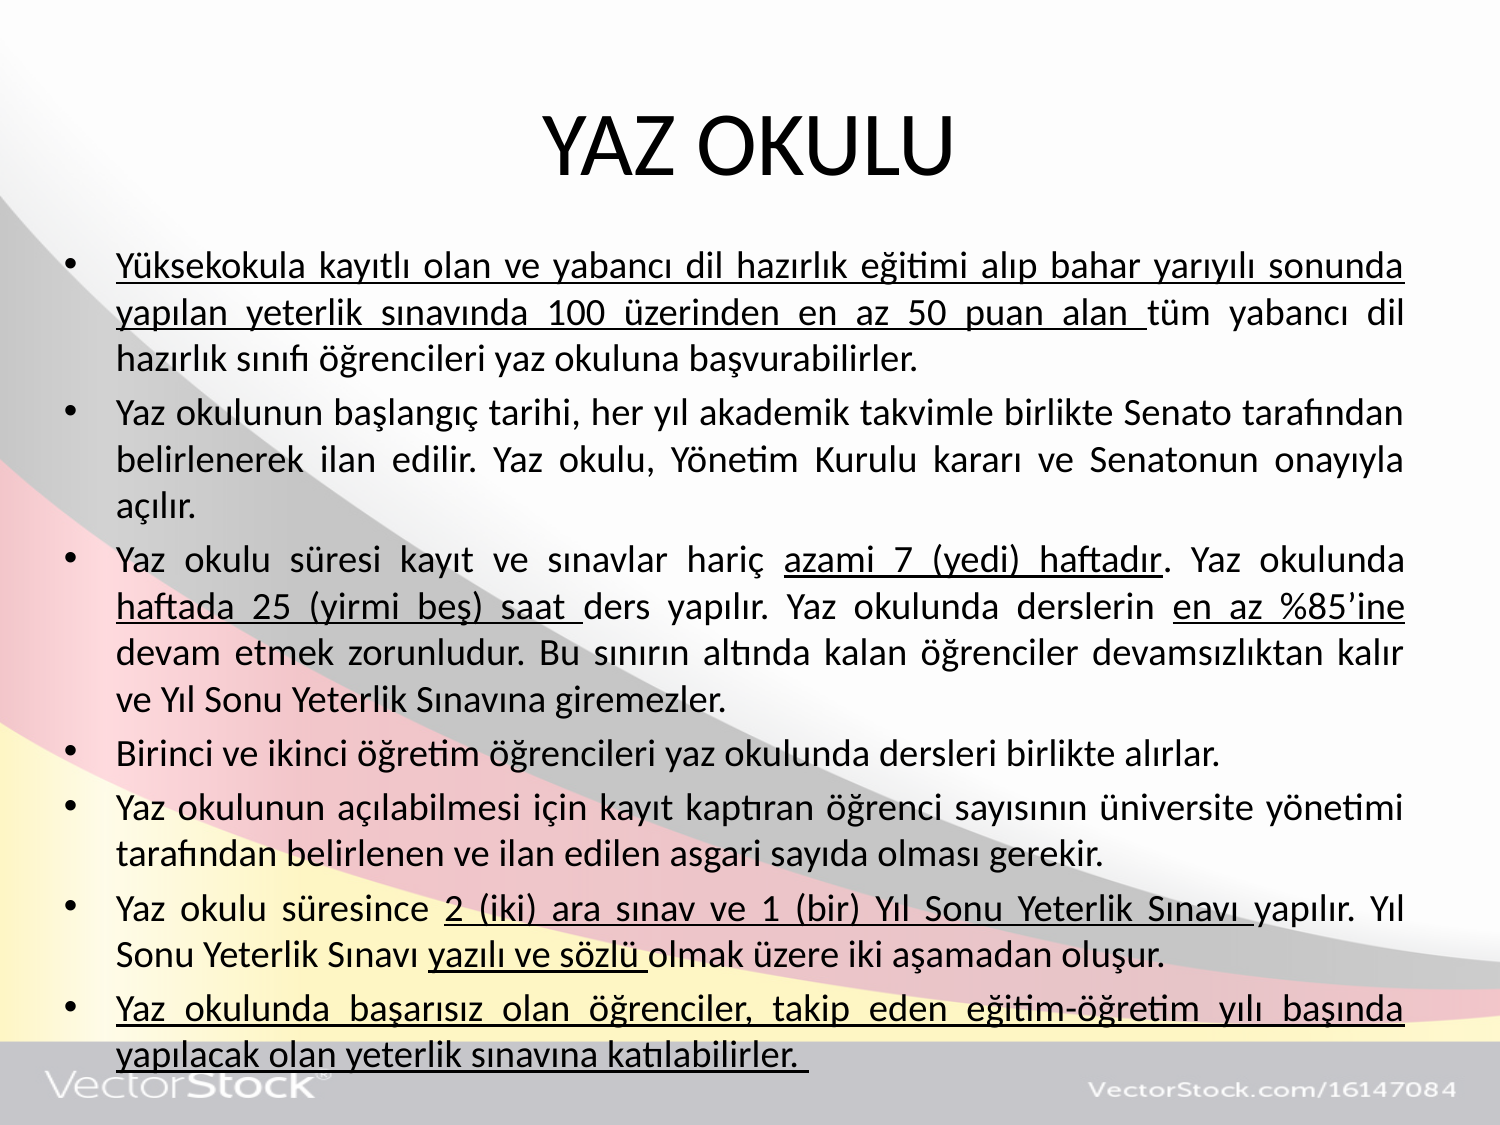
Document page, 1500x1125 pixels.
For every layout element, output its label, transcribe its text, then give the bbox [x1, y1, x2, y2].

title YAZ OKULU [75, 45, 1425, 233]
list Yüksekokula kayıtlı olan ve yabancı dil hazırlık eğitimi alıp bahar yarıyılı sonunda yapılan yeterlik sınavında 100 üzerinden en az 50 puan alan tüm yabancı dil hazırlık sınıfı öğrencileri yaz okuluna başvurabilirler. Yaz okulunun başlangıç tarihi, her yıl akademik takvimle birlikte Senato tarafından belirlenerek ilan edilir. Yaz okulu, Yönetim Kurulu kararı ve Senatonun onayıyla açılır. Yaz okulu süresi kayıt ve sınavlar hariç azami 7 (yedi) haftadır. Yaz okulunda haftada 25 (yirmi beş) saat ders yapılır. Yaz okulunda derslerin en az %85’ine devam etmek zorunludur. Bu sınırın altında kalan öğrenciler devamsızlıktan kalır ve Yıl Sonu Yeterlik Sınavına giremezler. Birinci ve ikinci öğretim öğrencileri yaz okulunda dersleri birlikte alırlar. Yaz okulunun açılabilmesi için kayıt kaptıran öğrenci sayısının üniversite yönetimi tarafından belirlenen ve ilan edilen asgari sayıda olması gerekir. Yaz okulu süresince 2 (iki) ara sınav ve 1 (bir) Yıl Sonu Yeterlik Sınavı yapılır. Yıl Sonu Yeterlik Sınavı yazılı ve sözlü olmak üzere iki aşamadan oluşur. Yaz okulunda başarısız olan öğrenciler, takip eden eğitim-öğretim yılı başında yapılacak olan yeterlik sınavına katılabilirler. [48, 232, 1421, 1096]
